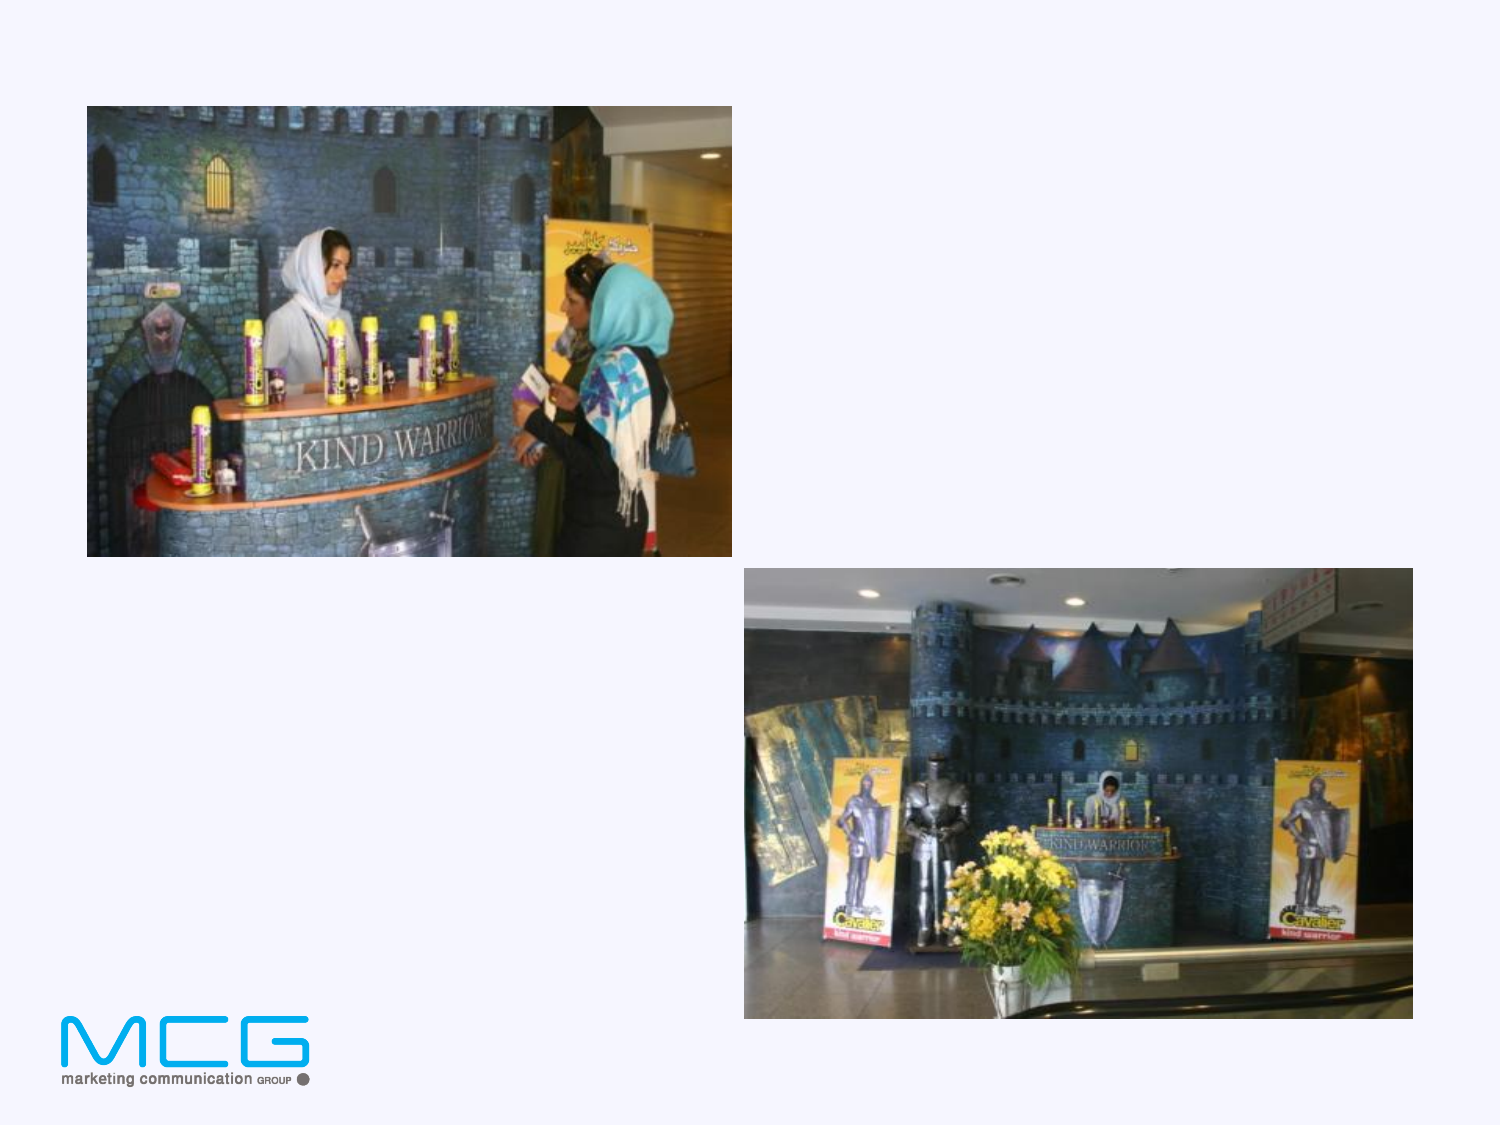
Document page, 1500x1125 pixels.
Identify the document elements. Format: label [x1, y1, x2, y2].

text_box [86, 105, 1414, 1020]
picture [36, 977, 334, 1125]
